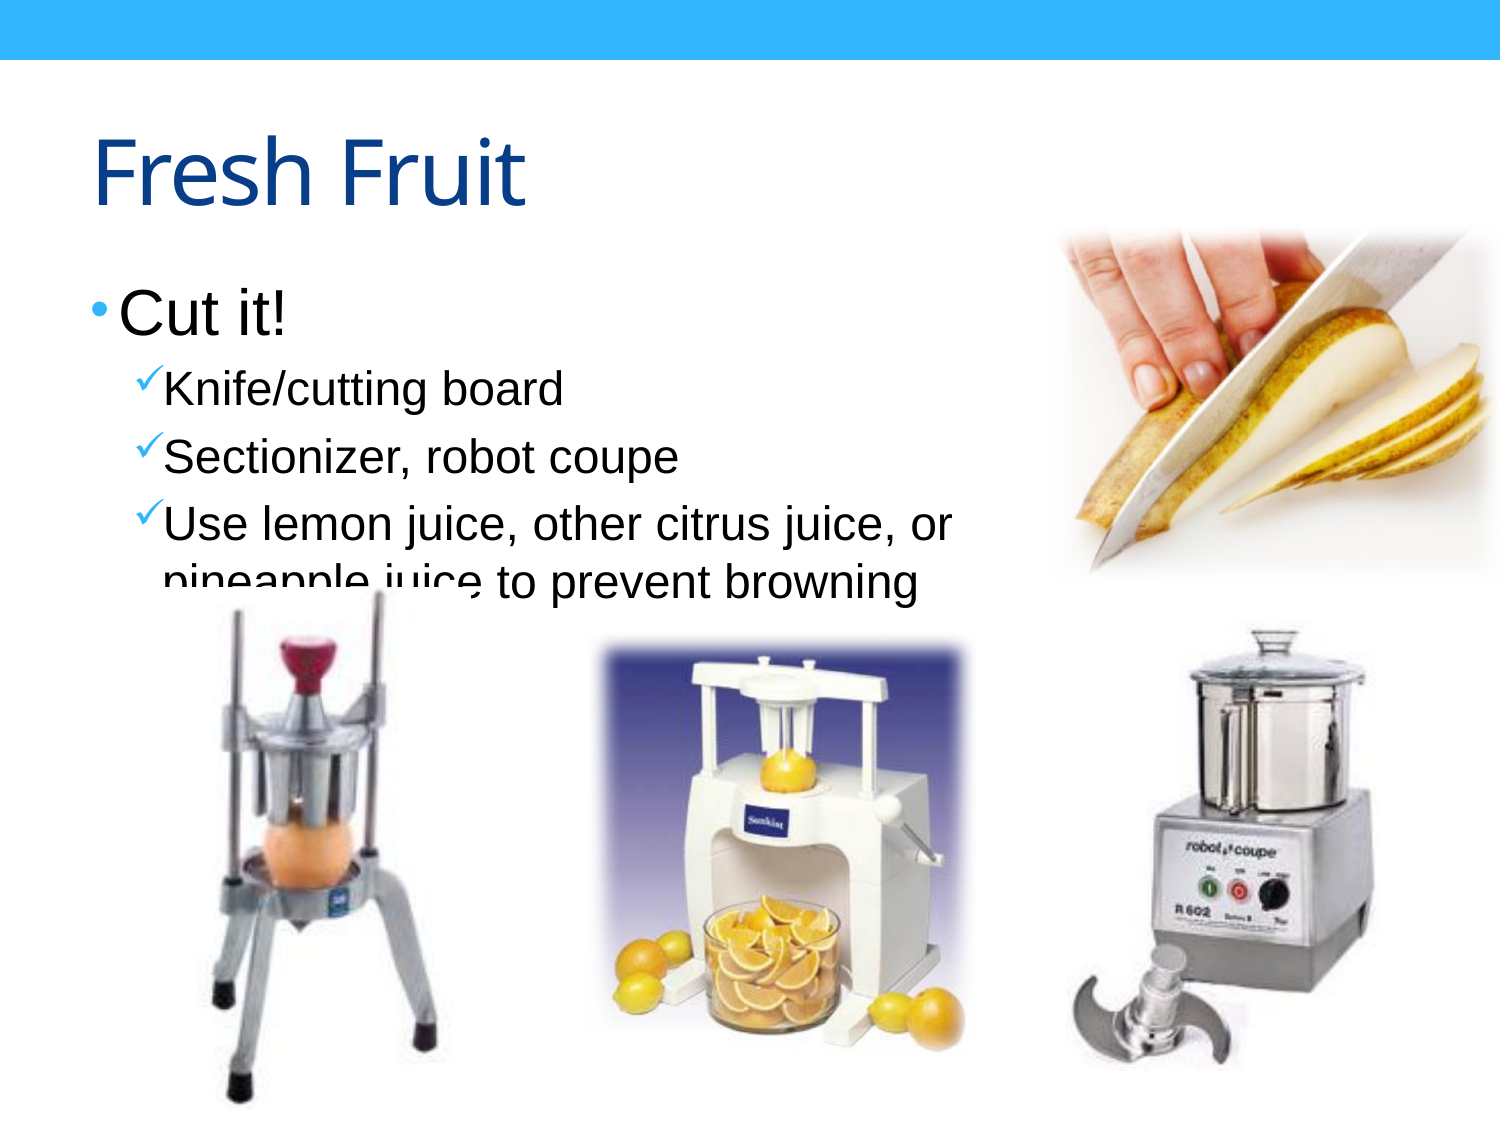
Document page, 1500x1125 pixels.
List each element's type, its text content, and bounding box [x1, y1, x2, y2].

picture [1049, 620, 1406, 1071]
list Cut it! Knife/cutting board Sectionizer, robot coupe Use lemon juice, other citrus juice, or pineapple juice to prevent browning [75, 262, 1075, 621]
picture [587, 631, 978, 1065]
picture [1049, 224, 1500, 588]
picture [149, 586, 471, 1110]
title Fresh Fruit [75, 87, 1425, 250]
